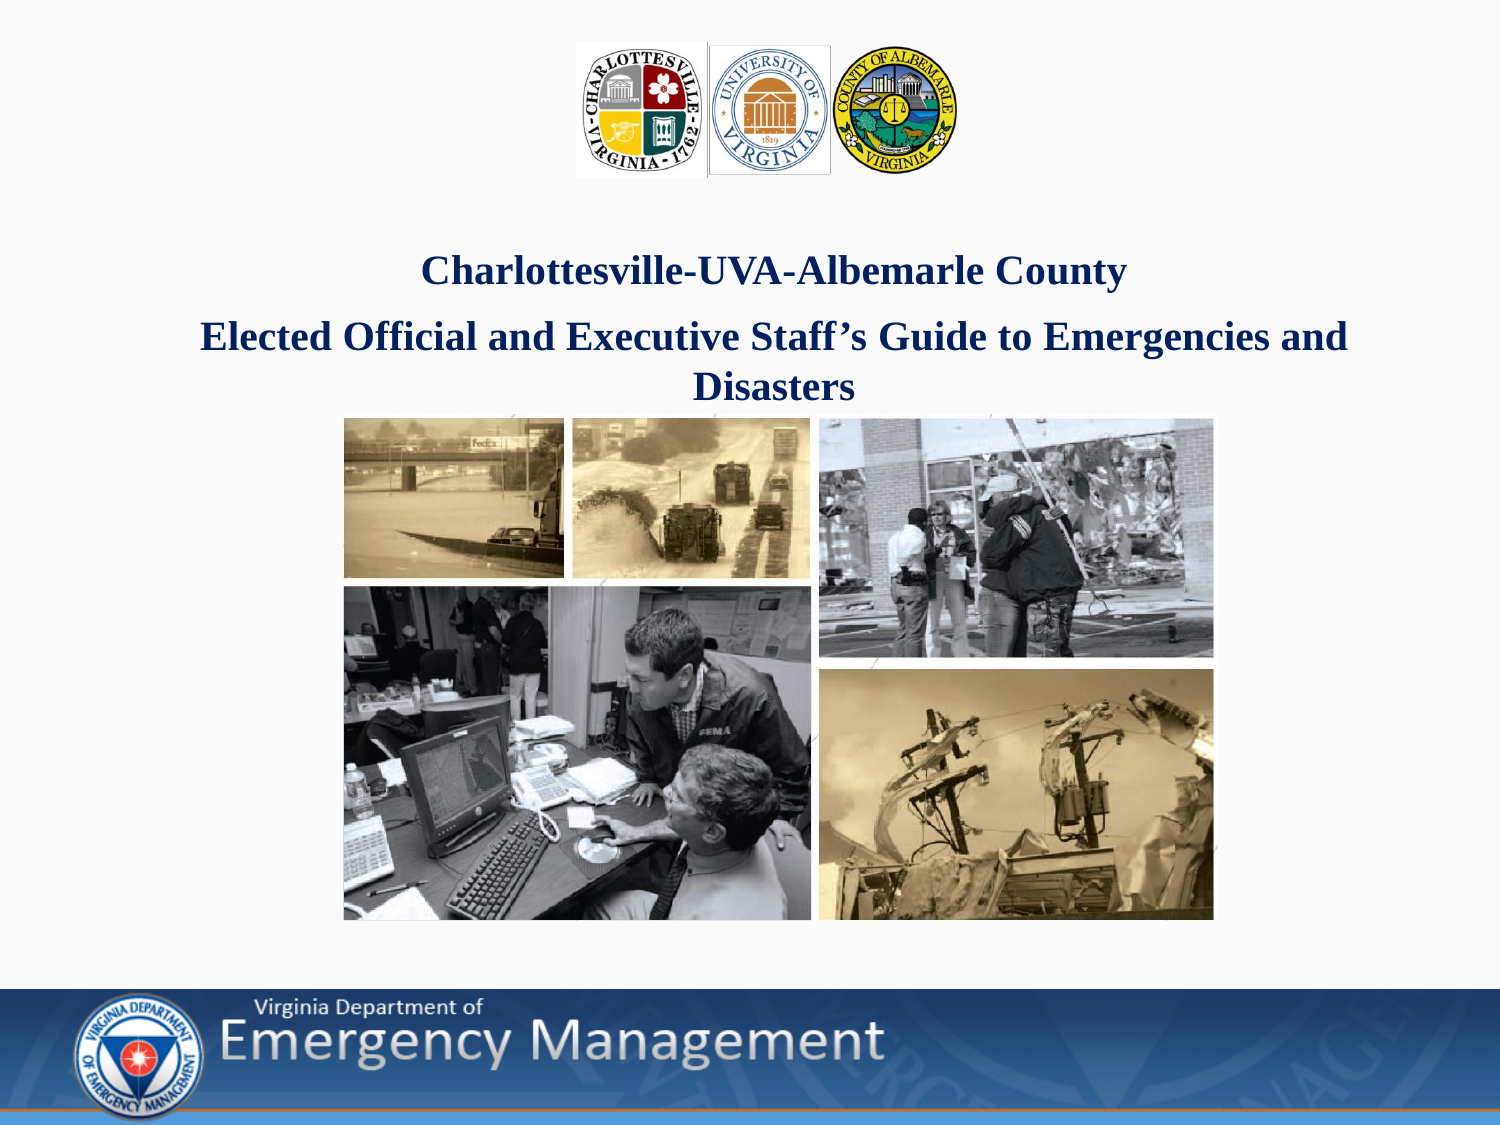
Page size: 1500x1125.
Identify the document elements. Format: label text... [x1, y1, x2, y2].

picture [576, 41, 957, 178]
picture [0, 989, 1500, 1125]
picture [343, 414, 1218, 921]
text_box Charlottesville-UVA-Albemarle County Elected Official and Executive Staff’s Guide to Emergencies and Disasters [125, 242, 1484, 416]
